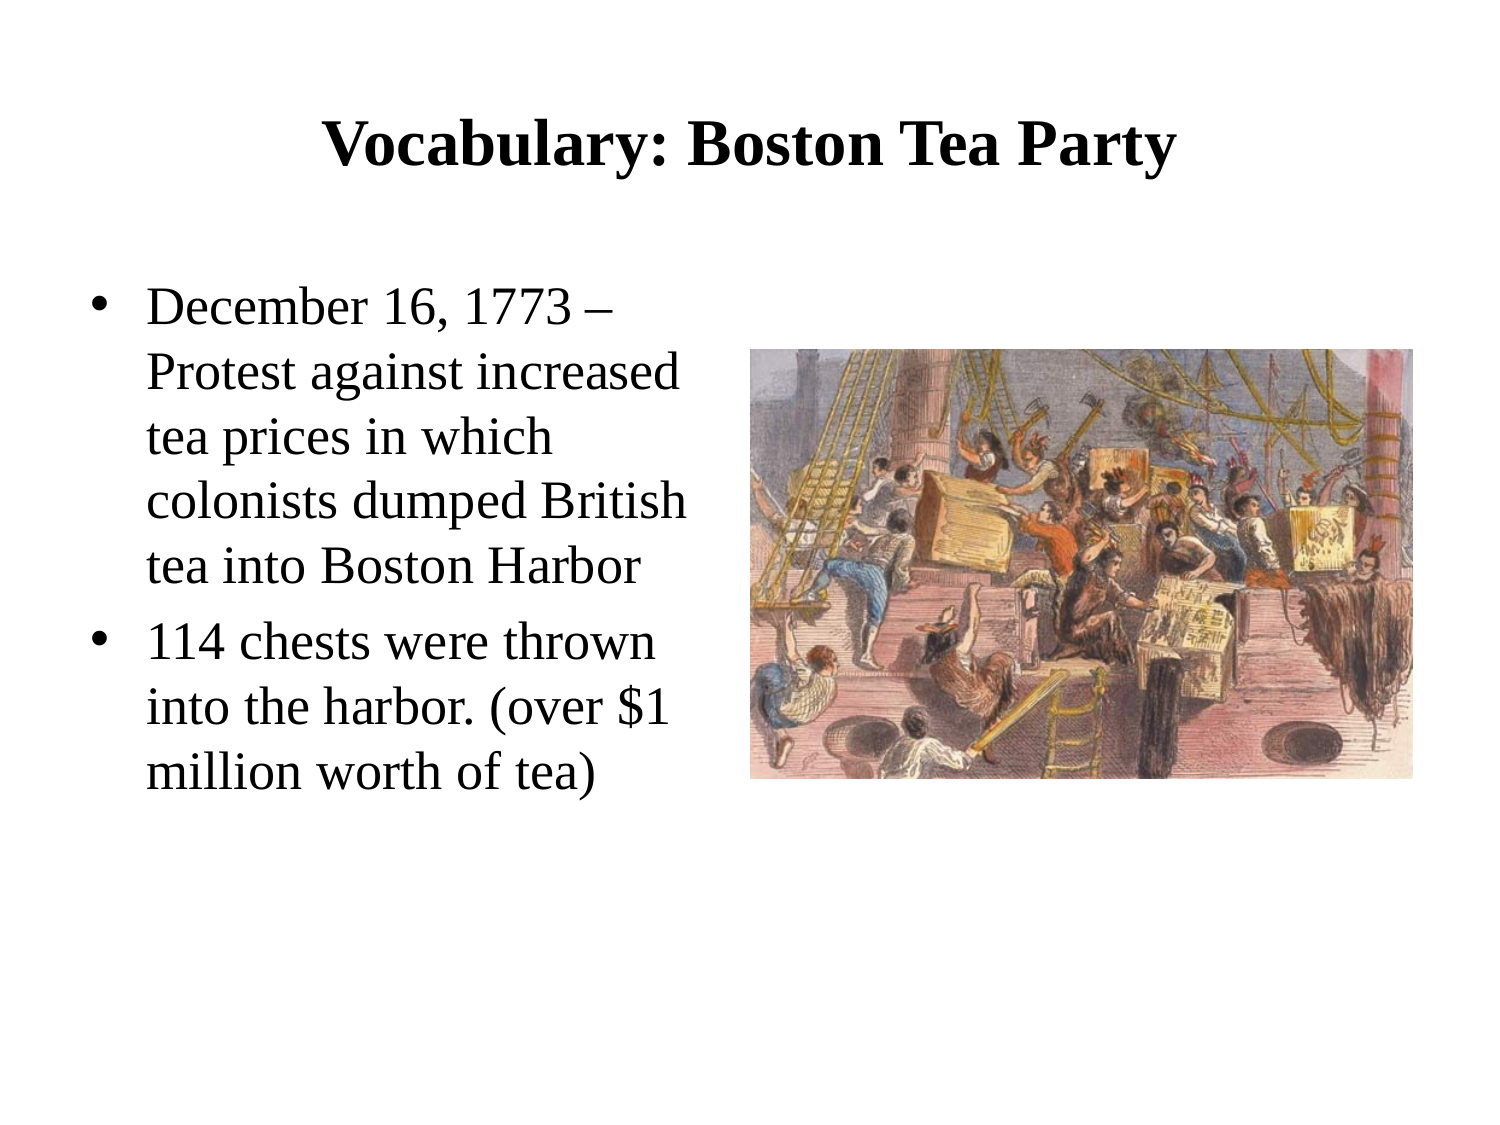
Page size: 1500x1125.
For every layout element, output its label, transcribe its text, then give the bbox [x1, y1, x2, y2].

title Vocabulary: Boston Tea Party [75, 45, 1425, 233]
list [749, 349, 1413, 780]
list December 16, 1773 – Protest against increased tea prices in which colonists dumped British tea into Boston Harbor 114 chests were thrown into the harbor. (over $1 million worth of tea) [75, 262, 738, 1005]
